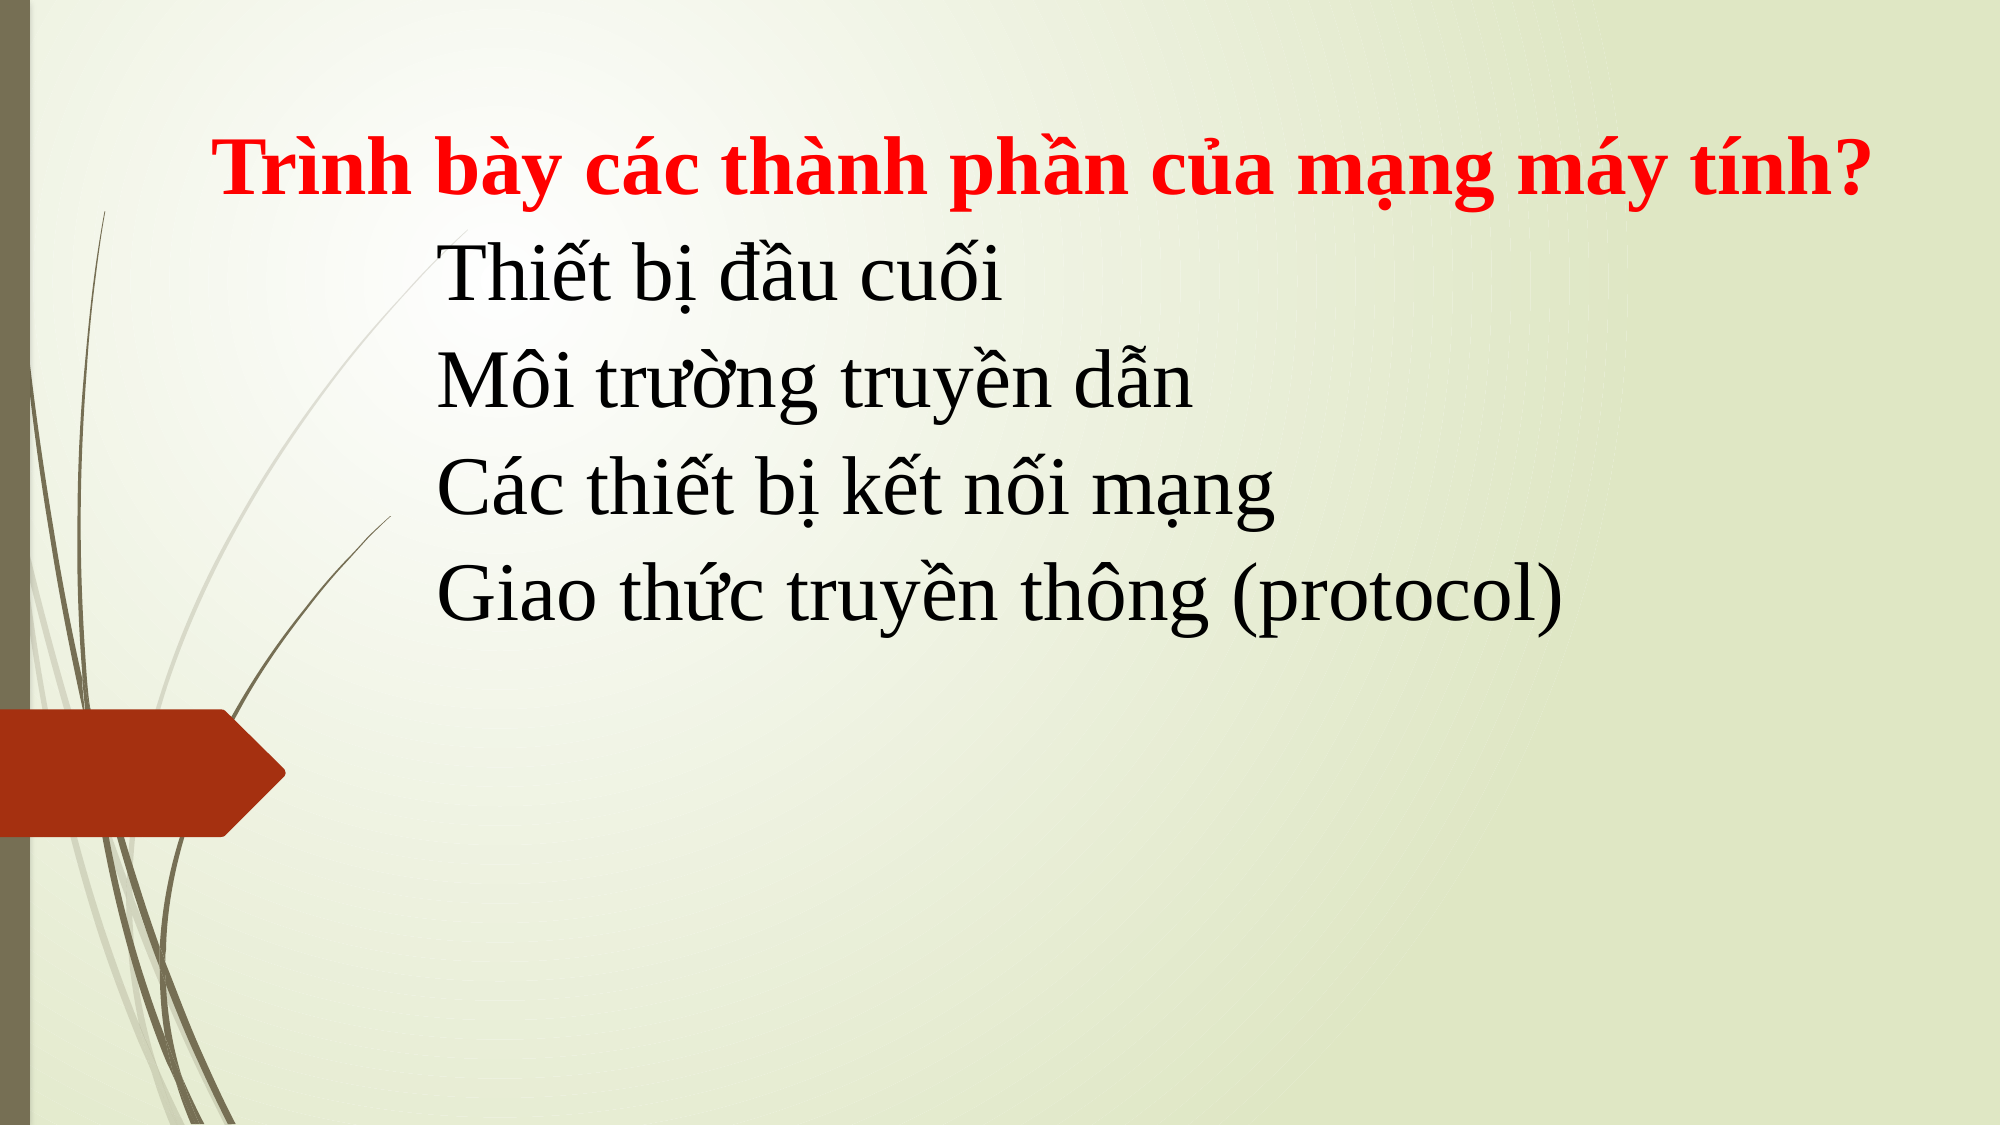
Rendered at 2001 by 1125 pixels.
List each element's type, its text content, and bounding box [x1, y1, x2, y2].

text_box Trình bày các thành phần của mạng máy tính? Thiết bị đầu cuối Môi trường truyền dẫn Các thiết bị kết nối mạng Giao thức truyền thông (protocol) [196, 114, 1956, 831]
